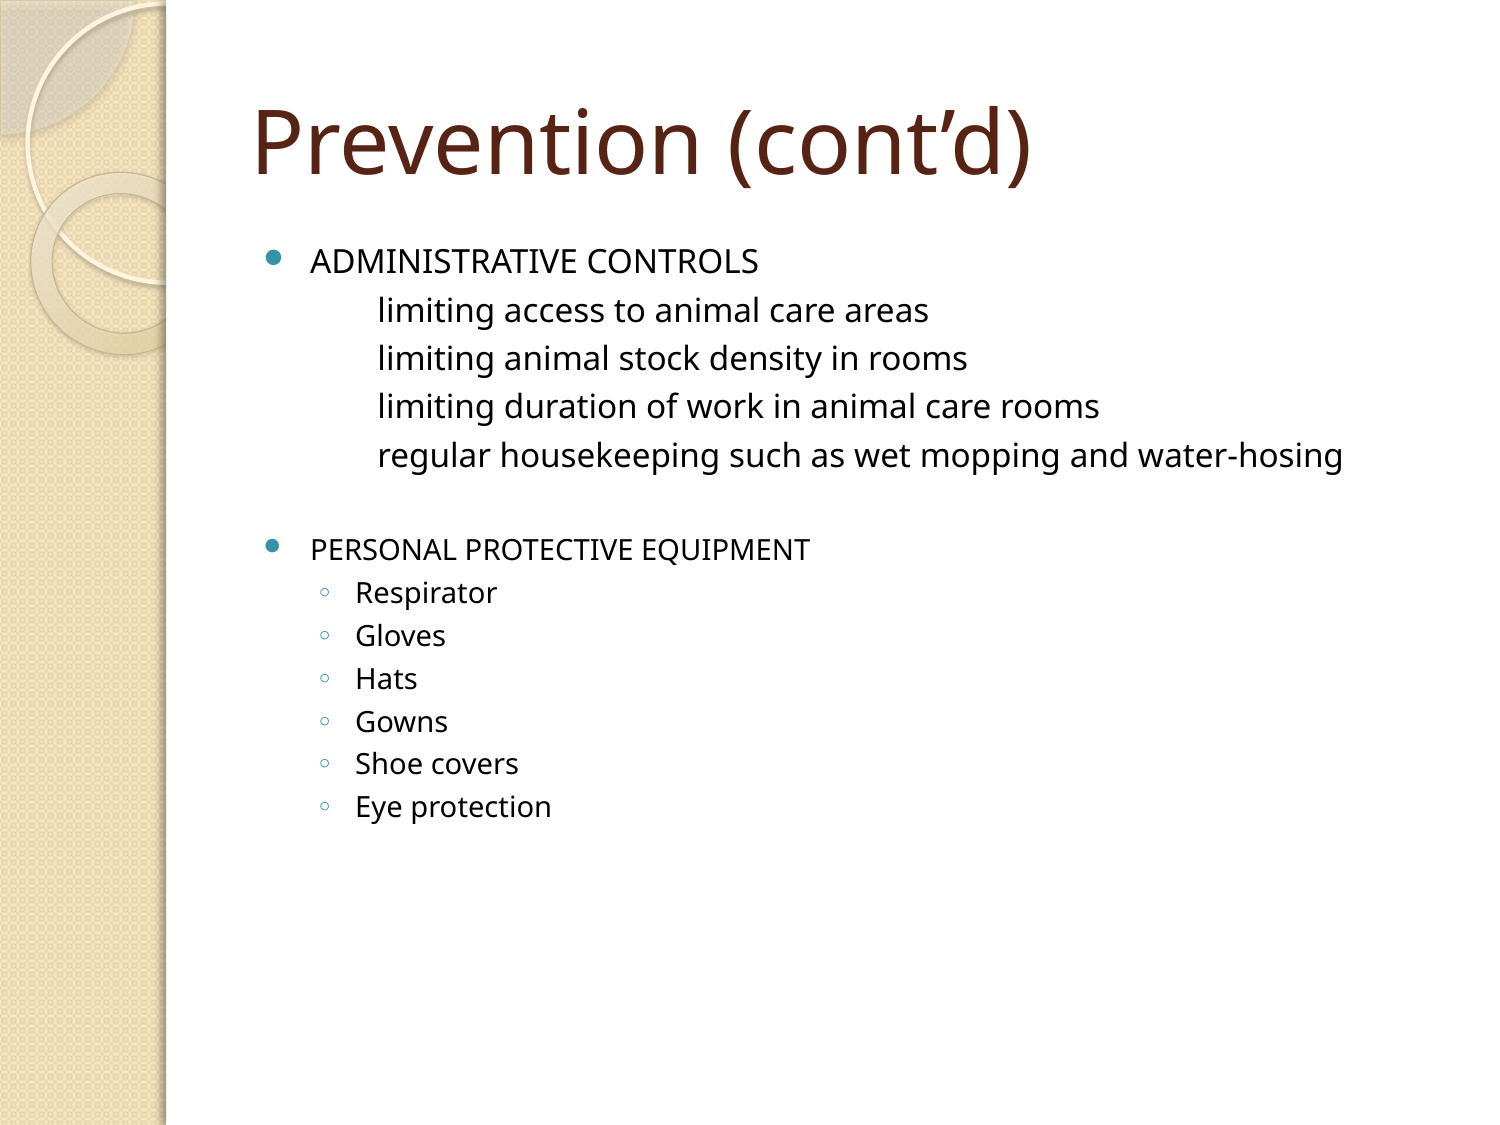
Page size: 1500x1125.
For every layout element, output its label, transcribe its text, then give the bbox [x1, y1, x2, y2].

title Prevention (cont’d) [235, 45, 1466, 233]
list ADMINISTRATIVE CONTROLS limiting access to animal care areas limiting animal stock density in rooms limiting duration of work in animal care rooms regular housekeeping such as wet mopping and water-hosing PERSONAL PROTECTIVE EQUIPMENT Respirator Gloves Hats Gowns Shoe covers Eye protection [235, 237, 1466, 1025]
